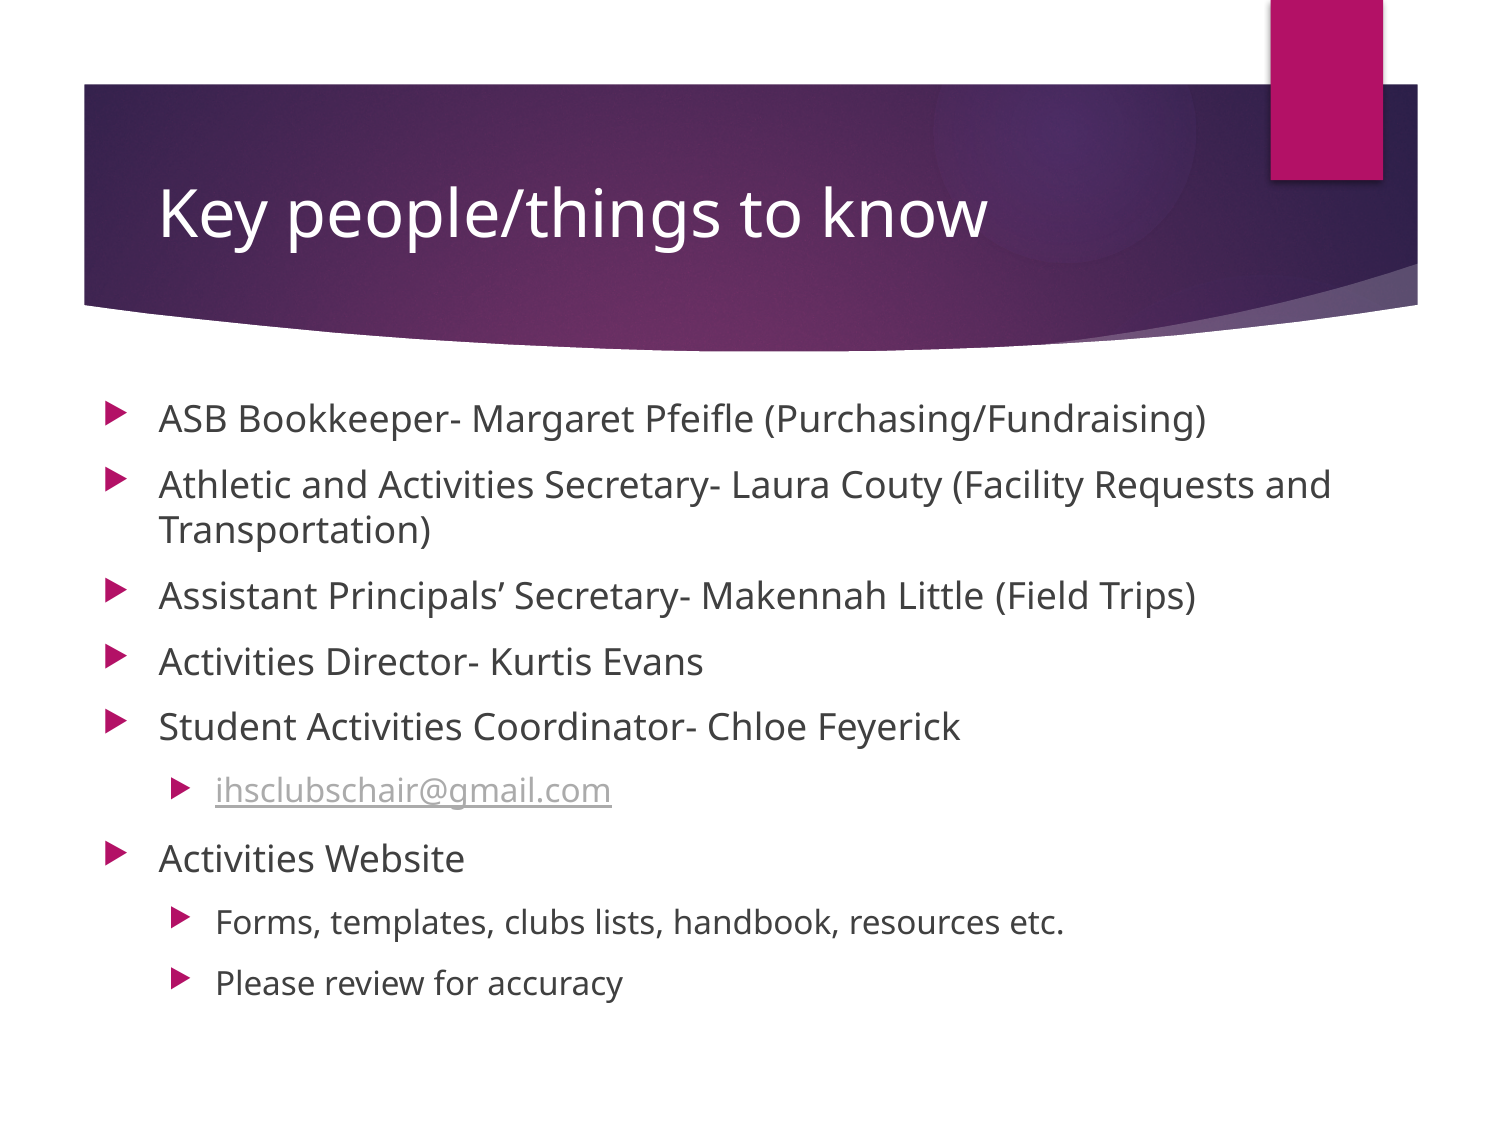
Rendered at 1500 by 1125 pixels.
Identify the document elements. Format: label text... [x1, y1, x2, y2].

title Key people/things to know [142, 152, 1183, 269]
list ASB Bookkeeper- Margaret Pfeifle (Purchasing/Fundraising) Athletic and Activities Secretary- Laura Couty (Facility Requests and Transportation) Assistant Principals’ Secretary- Makennah Little (Field Trips) Activities Director- Kurtis Evans Student Activities Coordinator- Chloe Feyerick ihsclubschair@gmail.com Activities Website Forms, templates, clubs lists, handbook, resources etc. Please review for accuracy [87, 387, 1425, 1063]
